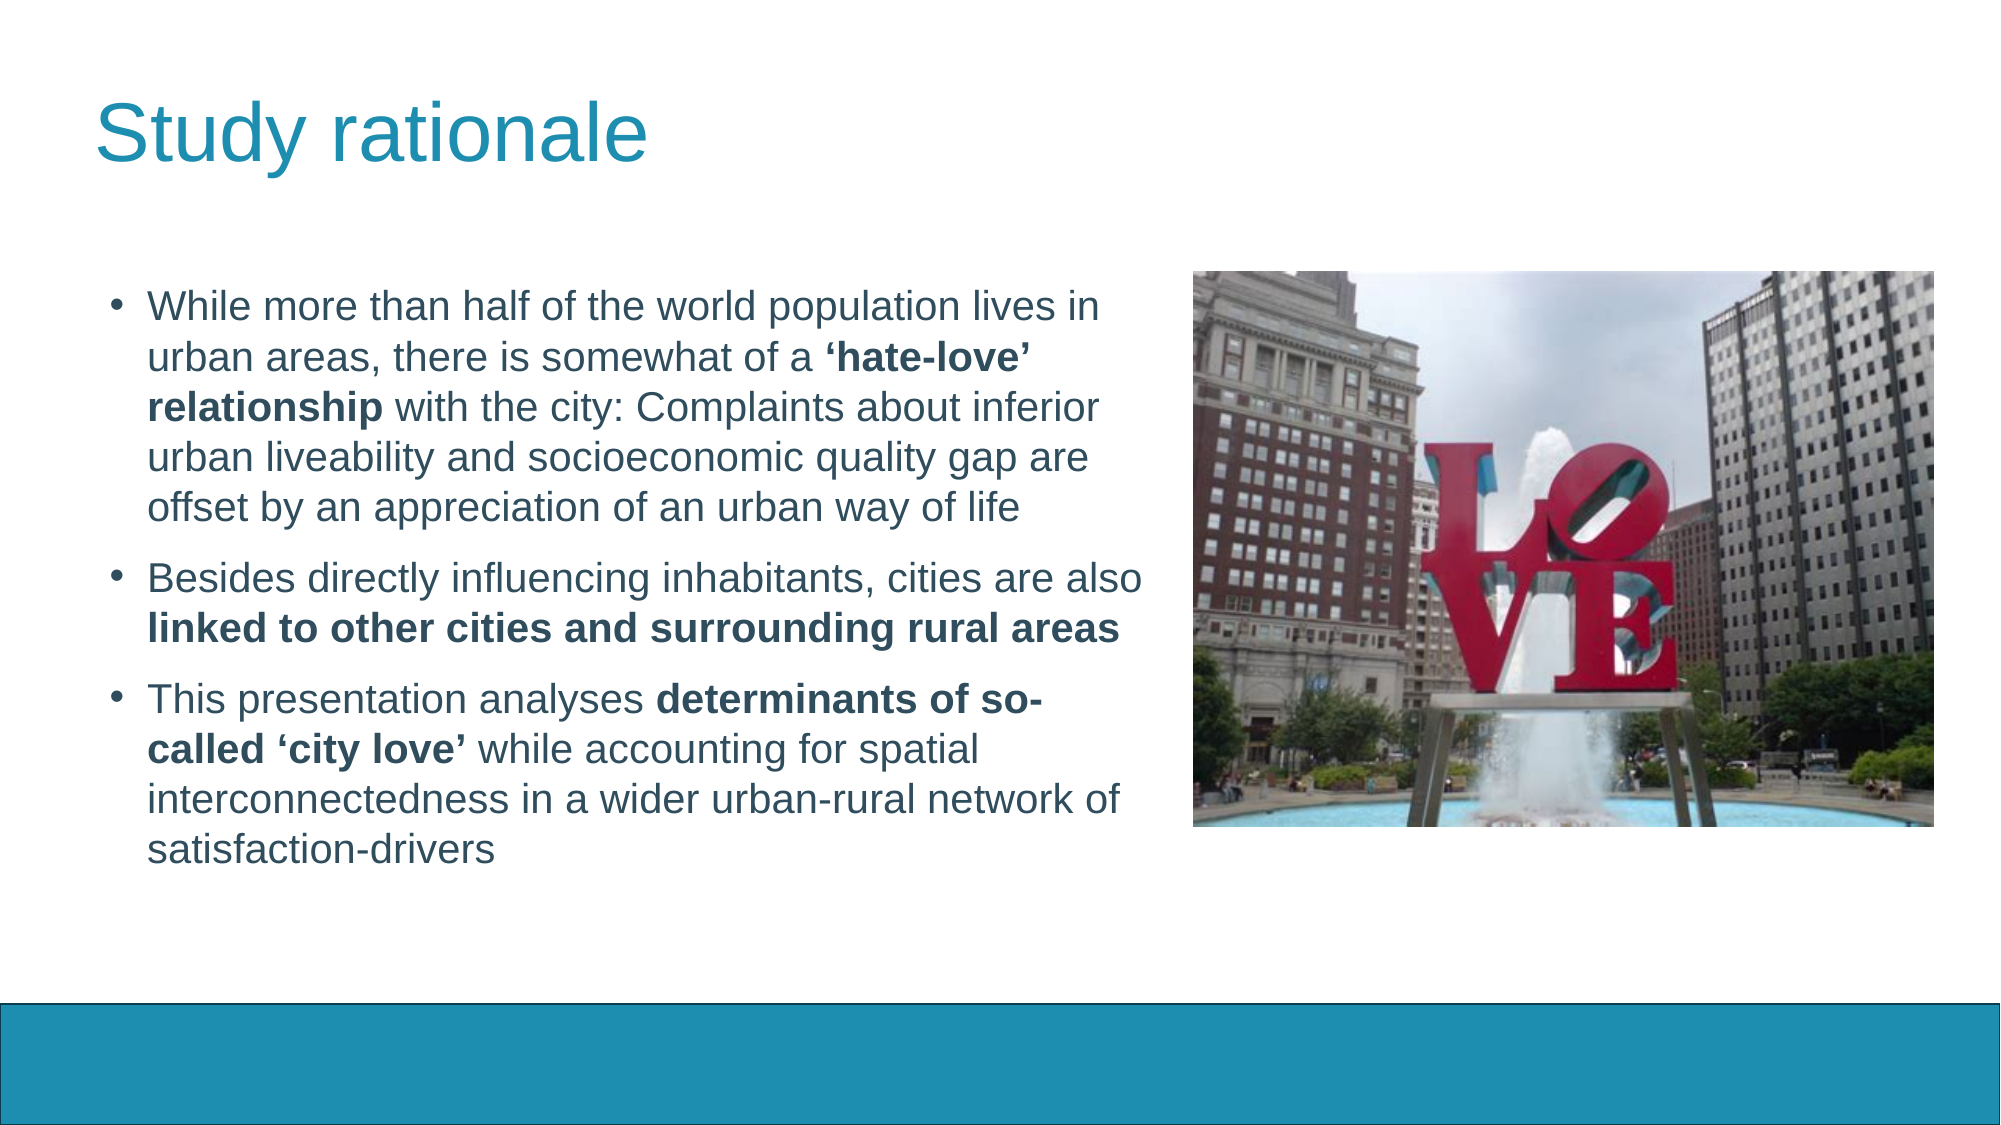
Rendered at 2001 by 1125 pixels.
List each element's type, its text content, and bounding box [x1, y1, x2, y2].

picture [1193, 271, 1934, 827]
text_box [0, 1003, 2000, 1125]
title Study rationale [94, 33, 1906, 223]
list While more than half of the world population lives in urban areas, there is somewhat of a ‘hate-love’ relationship with the city: Complaints about inferior urban liveability and socioeconomic quality gap are offset by an appreciation of an urban way of life Besides directly influencing inhabitants, cities are also linked to other cities and surrounding rural areas This presentation analyses determinants of so-called ‘city love’ while accounting for spatial interconnectedness in a wider urban-rural network of satisfaction-drivers [94, 271, 1160, 1003]
